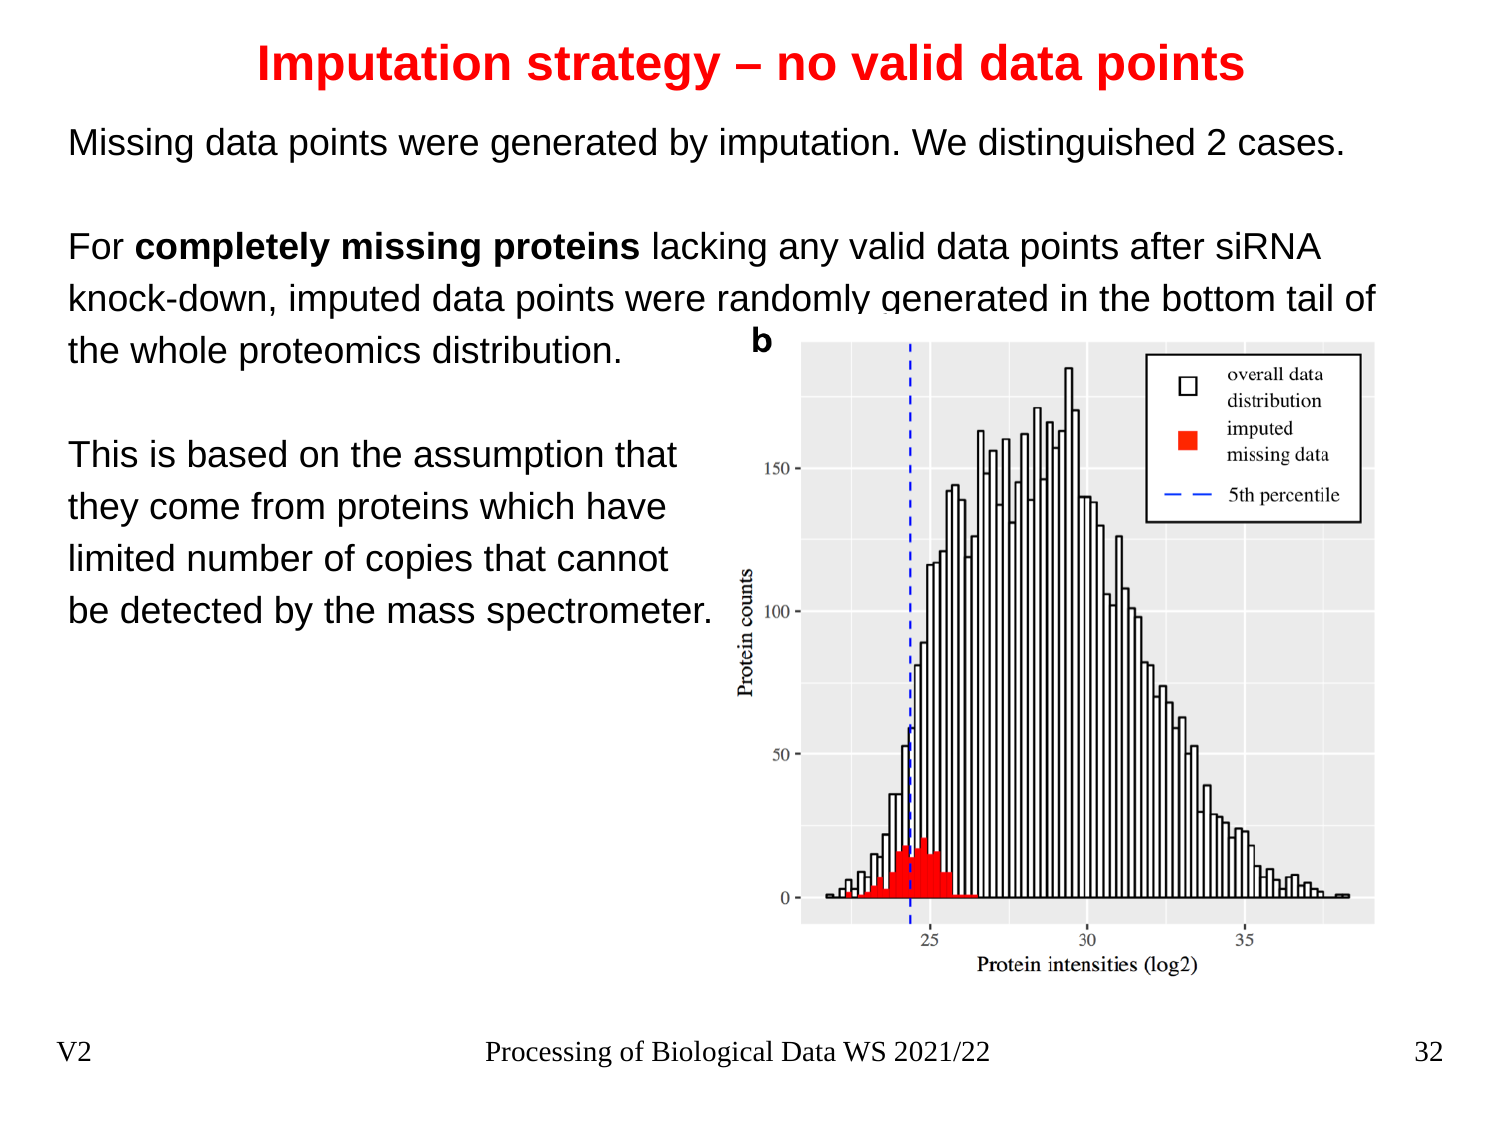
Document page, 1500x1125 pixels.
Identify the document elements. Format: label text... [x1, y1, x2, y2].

slide_number V2 [40, 1024, 426, 1101]
title Imputation strategy – no valid data points [76, 19, 1427, 102]
slide_number 32 [1074, 1024, 1460, 1101]
footer Processing of Biological Data WS 2021/22 [466, 1024, 1011, 1101]
text_box Missing data points were generated by imputation. We distinguished 2 cases. For completely missing proteins lacking any valid data points after siRNA knock-down, imputed data points were randomly generated in the bottom tail of the whole proteomics distribution. This is based on the assumption that they come from proteins which have limited number of copies that cannot be detected by the mass spectrometer. [53, 103, 1447, 639]
picture [726, 314, 1424, 1000]
